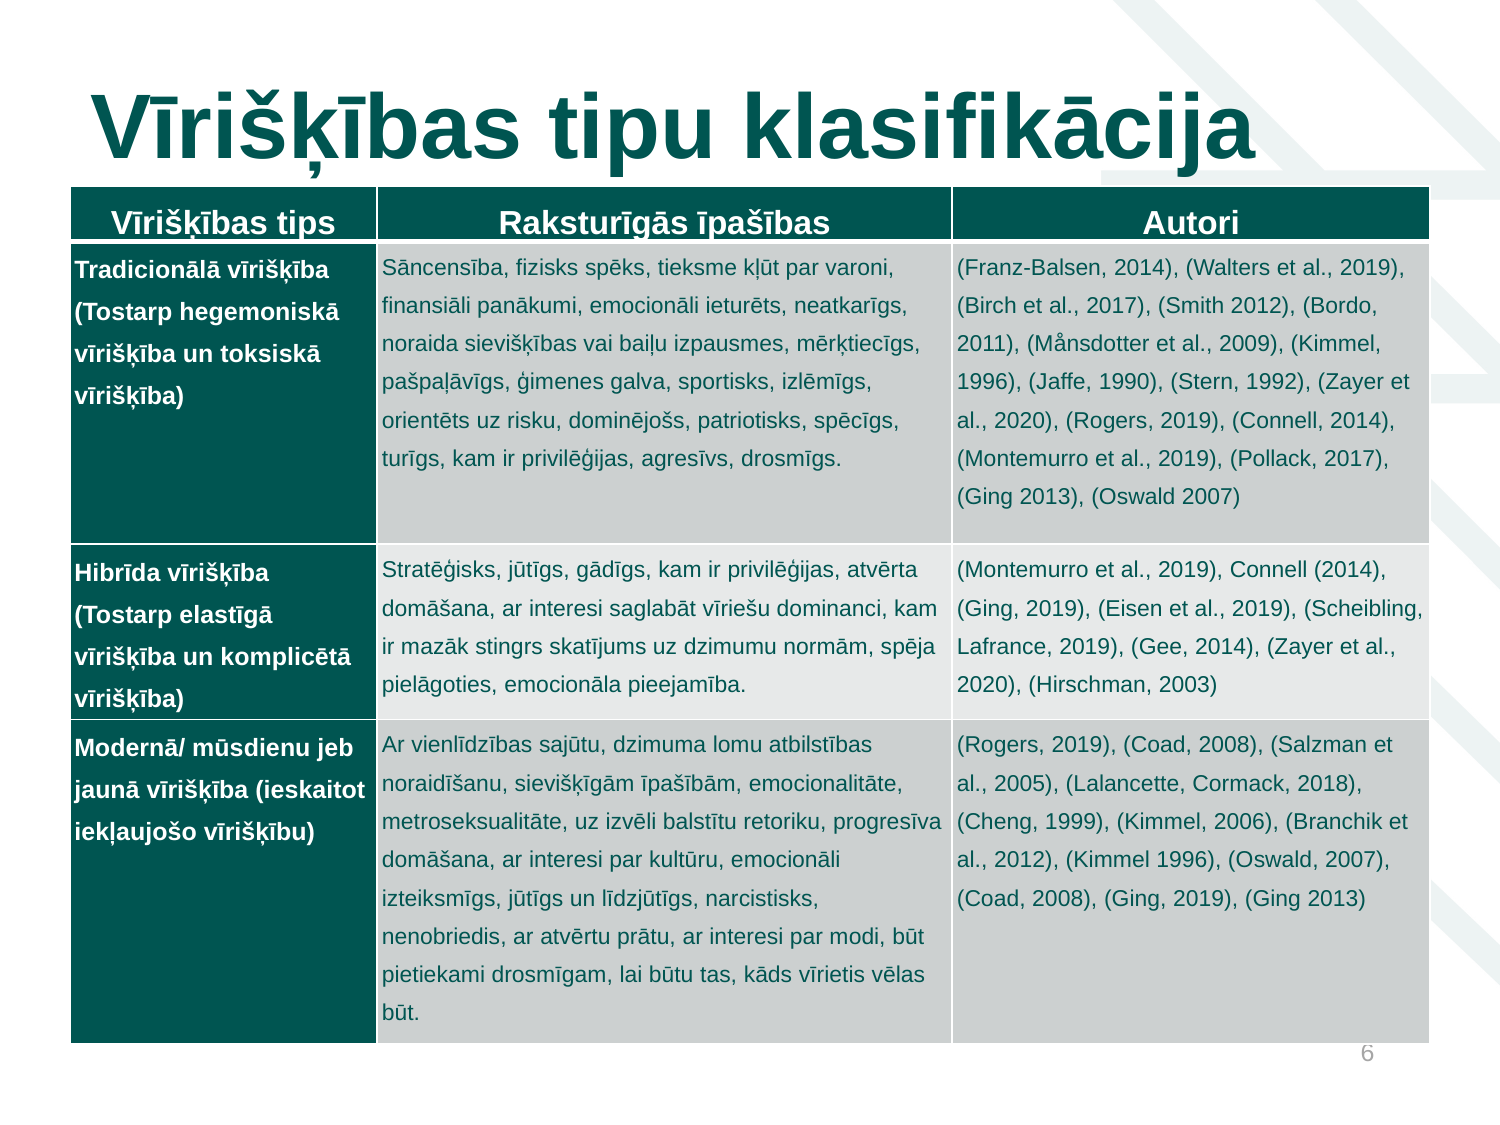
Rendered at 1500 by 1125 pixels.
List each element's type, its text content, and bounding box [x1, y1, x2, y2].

table_cell Ar vienlīdzības sajūtu, dzimuma lomu atbilstības noraidīšanu, sievišķīgām īpašībām, emocionalitāte, metroseksualitāte, uz izvēli balstītu retoriku, progresīva domāšana, ar interesi par kultūru, emocionāli izteiksmīgs, jūtīgs un līdzjūtīgs, narcistisks, nenobriedis, ar atvērtu prātu, ar interesi par modi, būt pietiekami drosmīgam, lai būtu tas, kāds vīrietis vēlas būt. [378, 720, 951, 1043]
table_cell (Franz-Balsen, 2014), (Walters et al., 2019), (Birch et al., 2017), (Smith 2012), (Bordo, 2011), (Månsdotter et al., 2009), (Kimmel, 1996), (Jaffe, 1990), (Stern, 1992), (Zayer et al., 2020), (Rogers, 2019), (Connell, 2014), (Montemurro et al., 2019), (Pollack, 2017), (Ging 2013), (Oswald 2007) [953, 244, 1429, 543]
table_header Vīrišķības tips [71, 187, 376, 239]
title Vīrišķības tipu klasifikācija [75, 59, 1425, 187]
picture [0, 0, 1500, 1125]
table_cell (Montemurro et al., 2019), Connell (2014), (Ging, 2019), (Eisen et al., 2019), (Scheibling, Lafrance, 2019), (Gee, 2014), (Zayer et al., 2020), (Hirschman, 2003) [953, 545, 1429, 719]
table_cell (Rogers, 2019), (Coad, 2008), (Salzman et al., 2005), (Lalancette, Cormack, 2018), (Cheng, 1999), (Kimmel, 2006), (Branchik et al., 2012), (Kimmel 1996), (Oswald, 2007), (Coad, 2008), (Ging, 2019), (Ging 2013) [953, 720, 1429, 1043]
table_cell Modernā/ mūsdienu jeb jaunā vīrišķība (ieskaitot iekļaujošo vīrišķību) [71, 720, 376, 1043]
table_cell Hibrīda vīrišķība (Tostarp elastīgā vīrišķība un komplicētā vīrišķība) [71, 545, 376, 719]
table_cell Sāncensība, fizisks spēks, tieksme kļūt par varoni, finansiāli panākumi, emocionāli ieturēts, neatkarīgs, noraida sievišķības vai baiļu izpausmes, mērķtiecīgs, pašpaļāvīgs, ģimenes galva, sportisks, izlēmīgs, orientēts uz risku, dominējošs, patriotisks, spēcīgs, turīgs, kam ir privilēģijas, agresīvs, drosmīgs. [378, 244, 951, 543]
table_header Autori [953, 187, 1429, 239]
table_cell Tradicionālā vīrišķība (Tostarp hegemoniskā vīrišķība un toksiskā vīrišķība) [71, 244, 376, 543]
table_header Raksturīgās īpašības [378, 187, 951, 239]
table_cell Stratēģisks, jūtīgs, gādīgs, kam ir privilēģijas, atvērta domāšana, ar interesi saglabāt vīriešu dominanci, kam ir mazāk stingrs skatījums uz dzimumu normām, spēja pielāgoties, emocionāla pieejamība. [378, 545, 951, 719]
